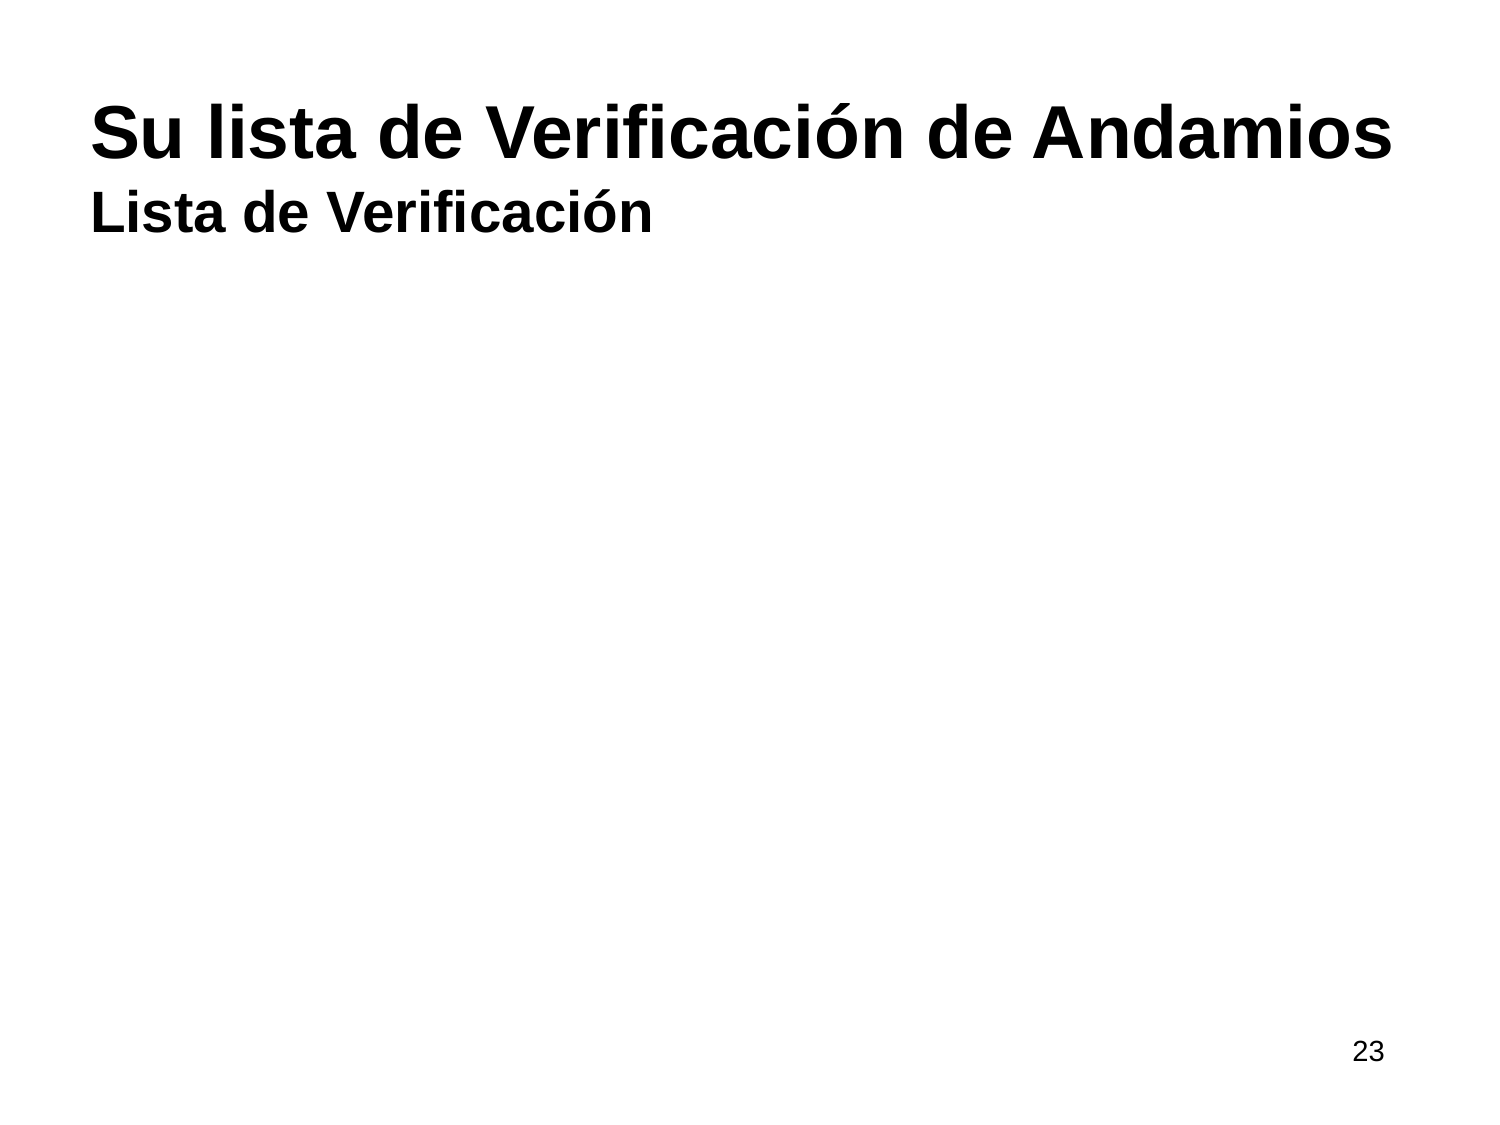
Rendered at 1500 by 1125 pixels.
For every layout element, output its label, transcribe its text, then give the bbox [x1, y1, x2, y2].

slide_number 23 [1074, 1024, 1401, 1103]
title Su lista de Verificación de Andamios Lista de Verificación [75, 95, 1425, 233]
